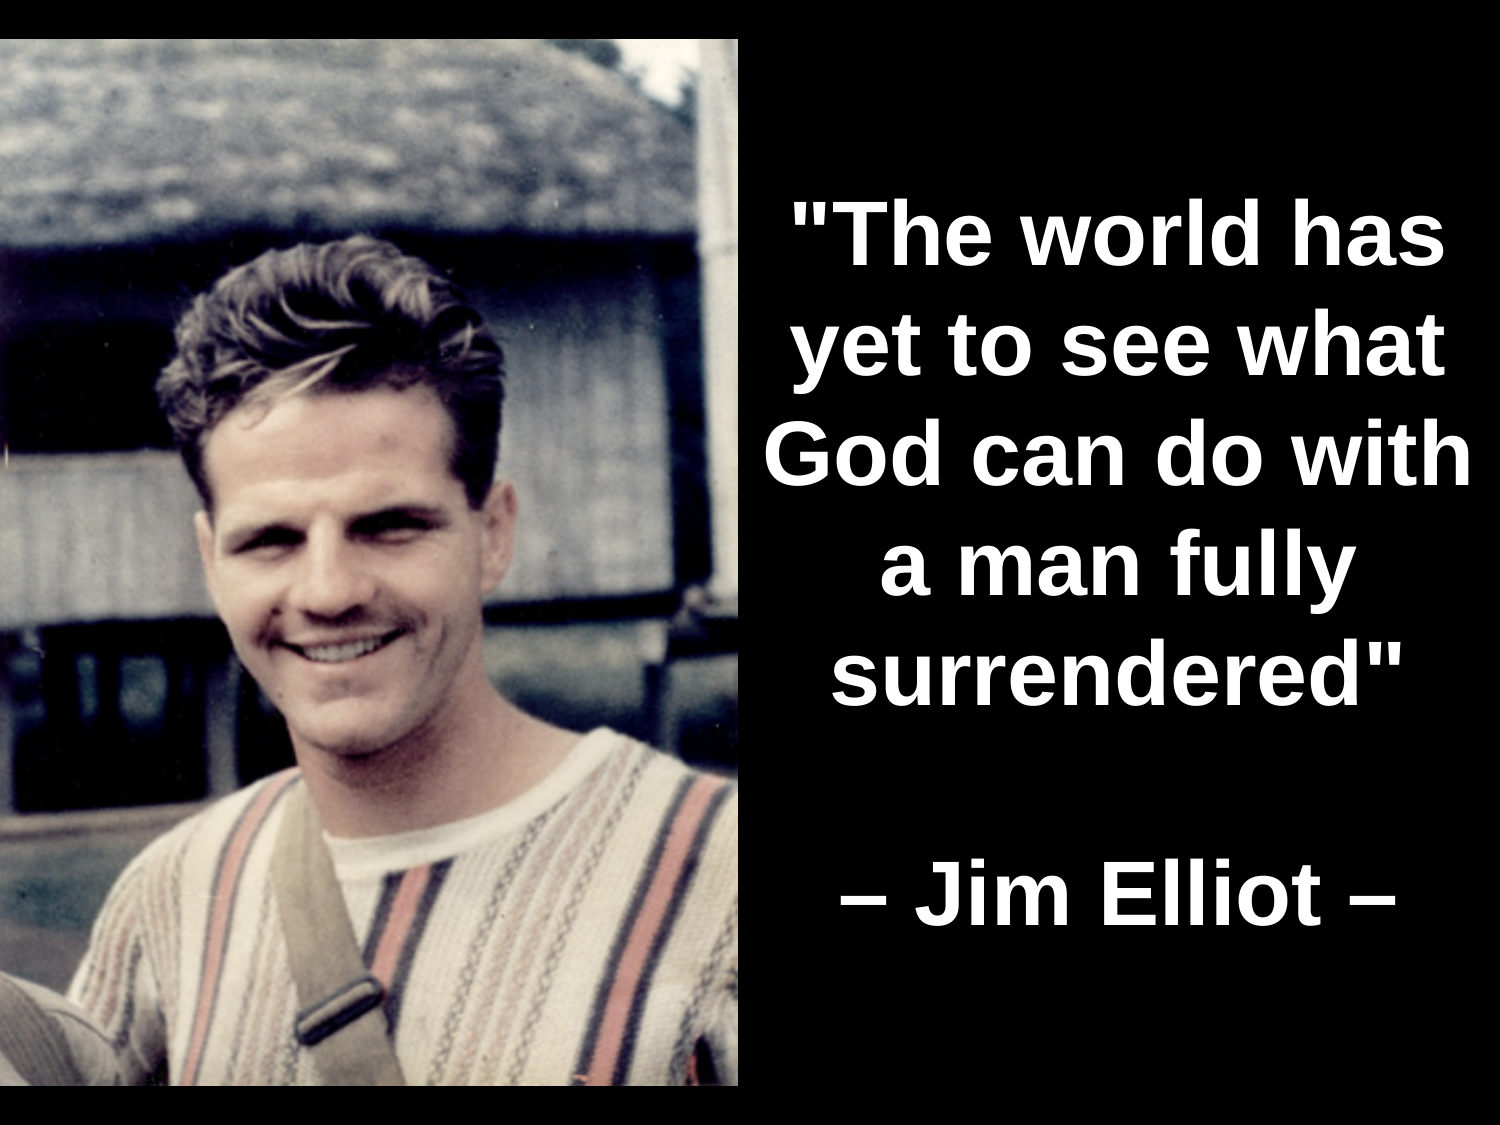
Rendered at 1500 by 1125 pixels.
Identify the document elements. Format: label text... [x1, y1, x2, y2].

picture [0, 39, 738, 1086]
title "The world has yet to see what God can do with a man fully surrendered" – Jim Elliot – [741, 125, 1500, 993]
